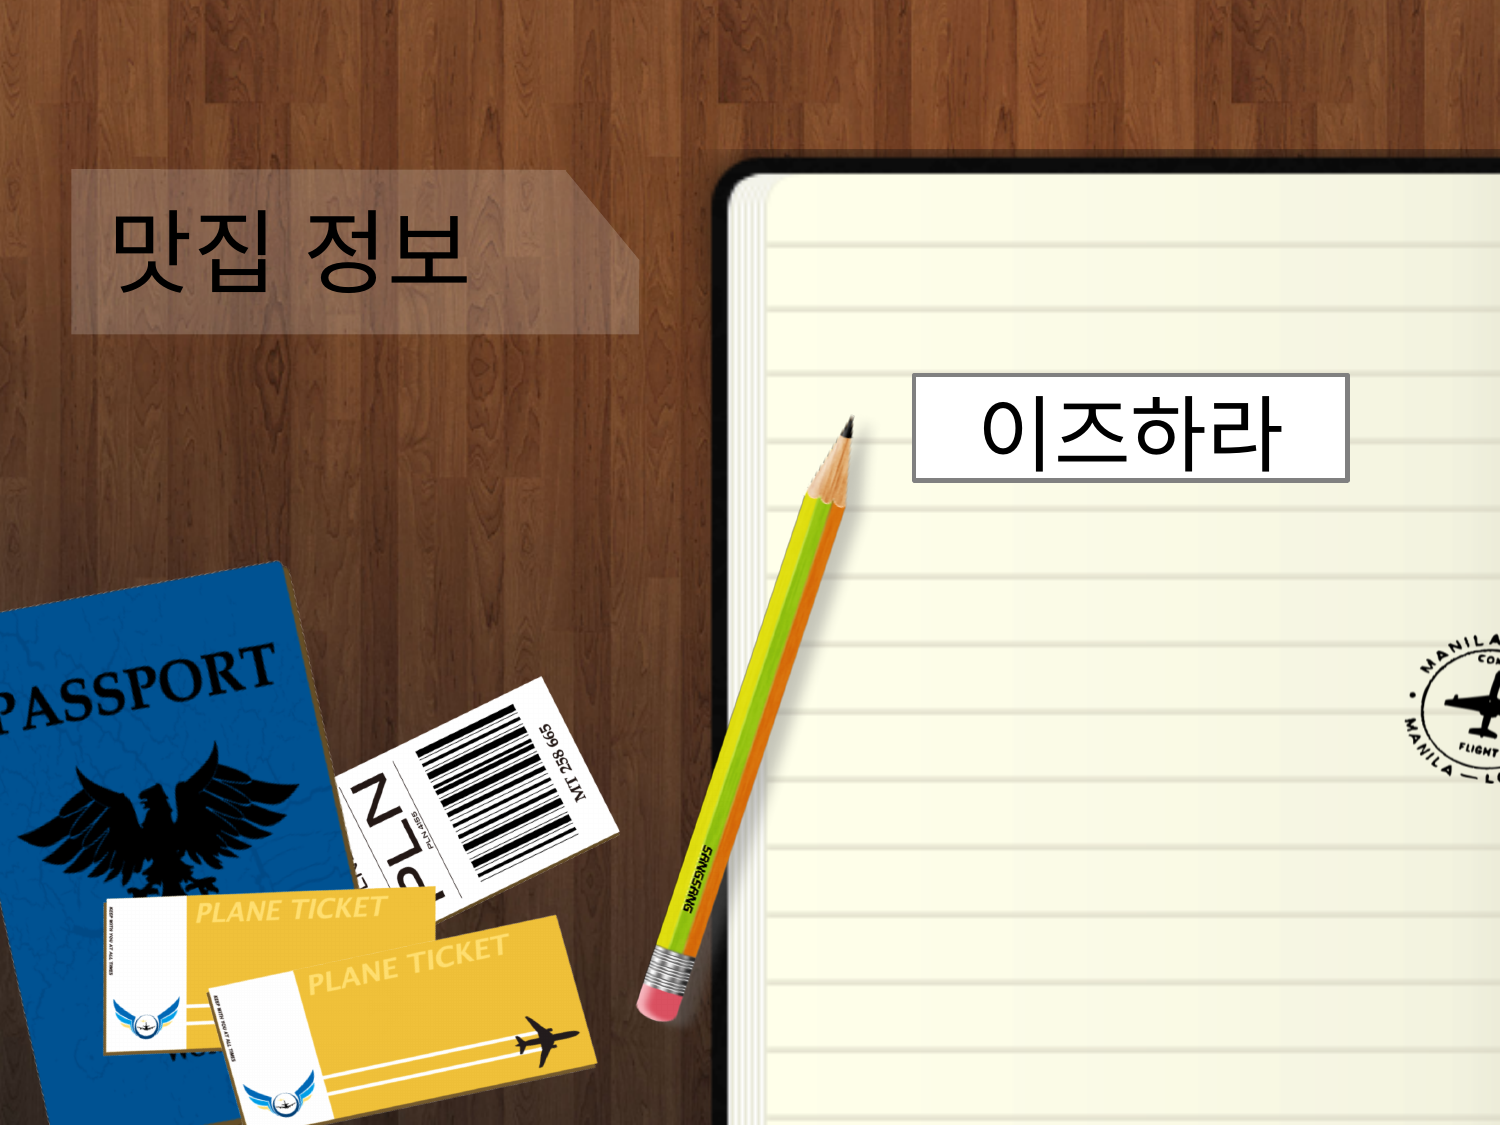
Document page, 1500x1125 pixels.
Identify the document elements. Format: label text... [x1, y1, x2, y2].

text_box 미정 숙소도착 카미소호텔 [71, 169, 640, 335]
list 맛집 정보 [93, 187, 668, 317]
list 이즈하라 [912, 373, 1350, 483]
picture [0, 0, 1500, 1125]
